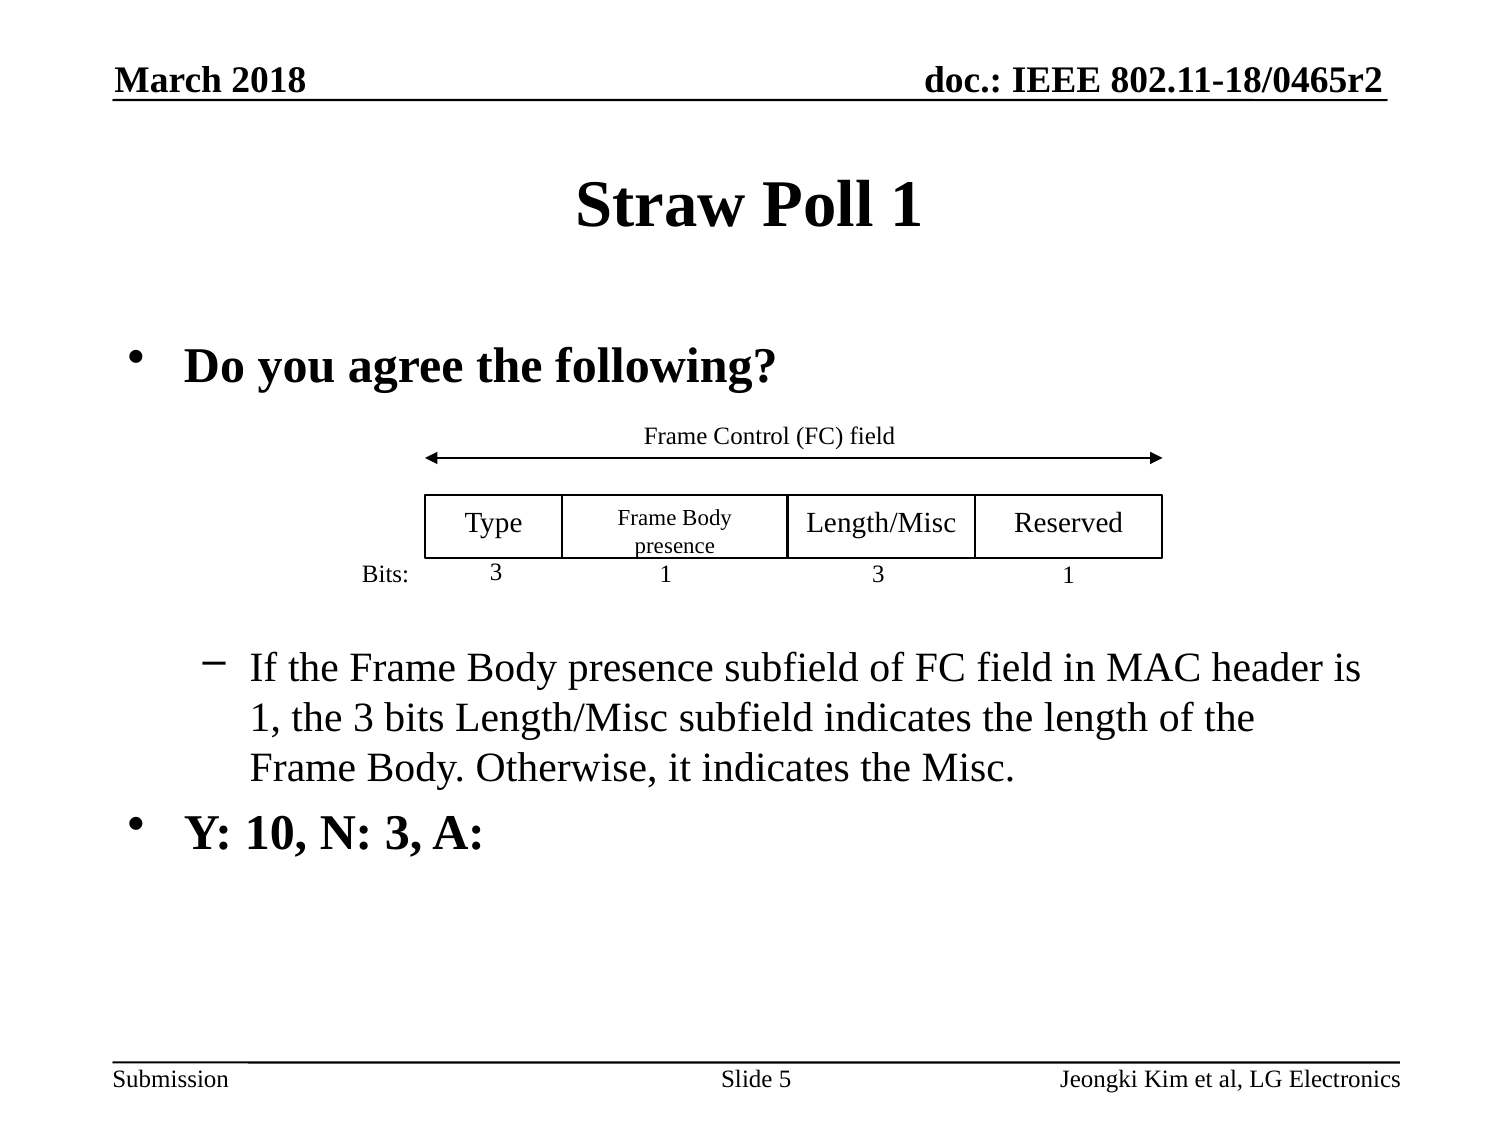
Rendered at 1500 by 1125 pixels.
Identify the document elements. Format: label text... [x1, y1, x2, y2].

slide_number Slide 5 [712, 1061, 800, 1093]
text_box Length/Misc [788, 495, 975, 558]
text_box 1 [1047, 550, 1090, 596]
title Straw Poll 1 [112, 112, 1388, 288]
text_box 1 [644, 549, 688, 595]
text_box 3 [857, 549, 900, 595]
footer Jeongki Kim et al, LG Electronics [1055, 1061, 1402, 1093]
text_box Bits: [347, 549, 425, 595]
text_box 3 [475, 548, 518, 593]
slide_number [114, 54, 309, 101]
text_box Frame Control (FC) field [628, 412, 911, 457]
list Do you agree the following? If the Frame Body presence subfield of FC field in MAC header is 1, the 3 bits Length/Misc subfield indicates the length of the Frame Body. Otherwise, it indicates the Misc. Y: 10, N: 3, A: [112, 324, 1388, 1001]
text_box Frame Body presence [562, 495, 788, 558]
text_box Reserved [975, 495, 1163, 558]
text_box Type [424, 495, 562, 558]
